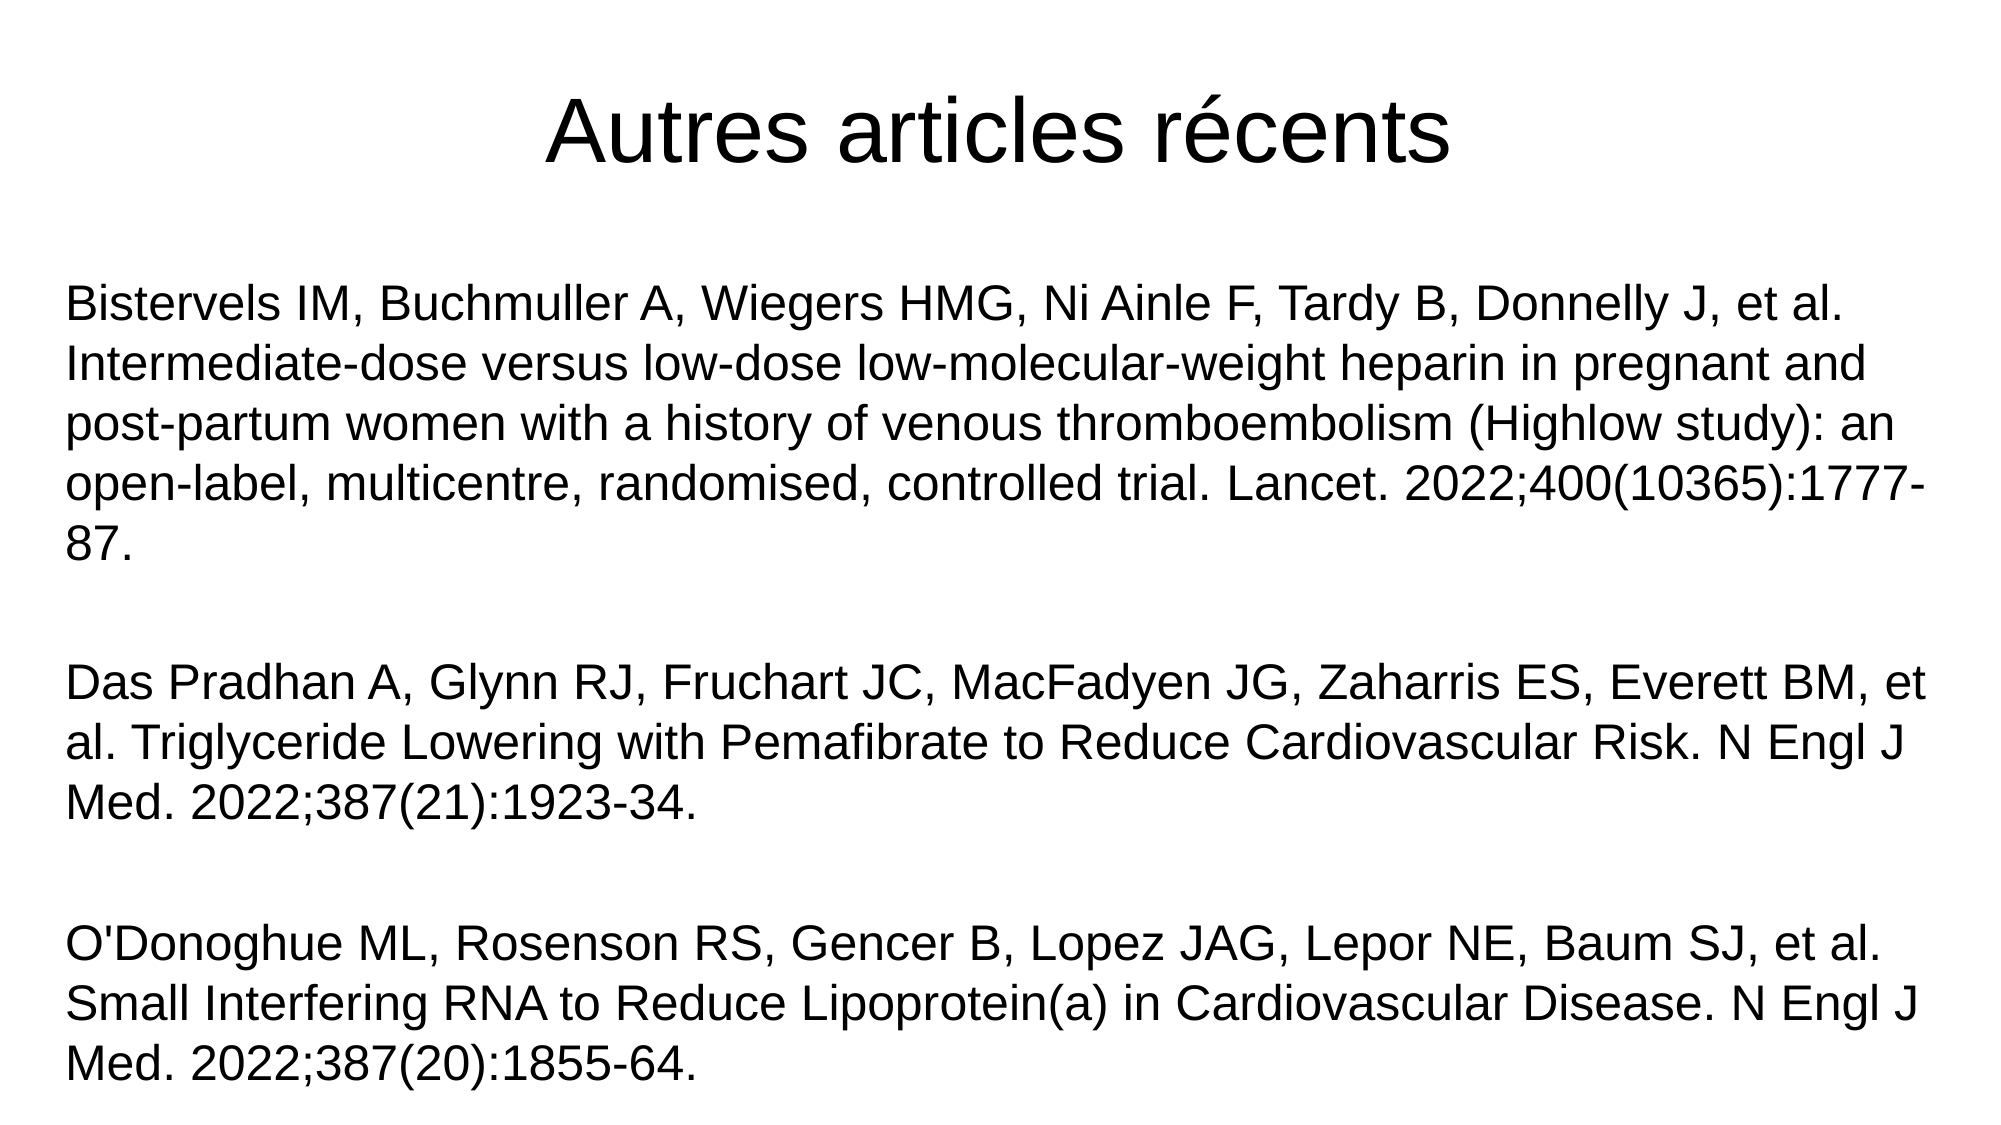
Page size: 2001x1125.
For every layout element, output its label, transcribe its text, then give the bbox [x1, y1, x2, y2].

title Autres articles récents [49, 31, 1951, 220]
list Bistervels IM, Buchmuller A, Wiegers HMG, Ni Ainle F, Tardy B, Donnelly J, et al. Intermediate-dose versus low-dose low-molecular-weight heparin in pregnant and post-partum women with a history of venous thromboembolism (Highlow study): an open-label, multicentre, randomised, controlled trial. Lancet. 2022;400(10365):1777-87. Das Pradhan A, Glynn RJ, Fruchart JC, MacFadyen JG, Zaharris ES, Everett BM, et al. Triglyceride Lowering with Pemafibrate to Reduce Cardiovascular Risk. N Engl J Med. 2022;387(21):1923-34. O'Donoghue ML, Rosenson RS, Gencer B, Lopez JAG, Lepor NE, Baum SJ, et al. Small Interfering RNA to Reduce Lipoprotein(a) in Cardiovascular Disease. N Engl J Med. 2022;387(20):1855-64. [49, 262, 1951, 1026]
